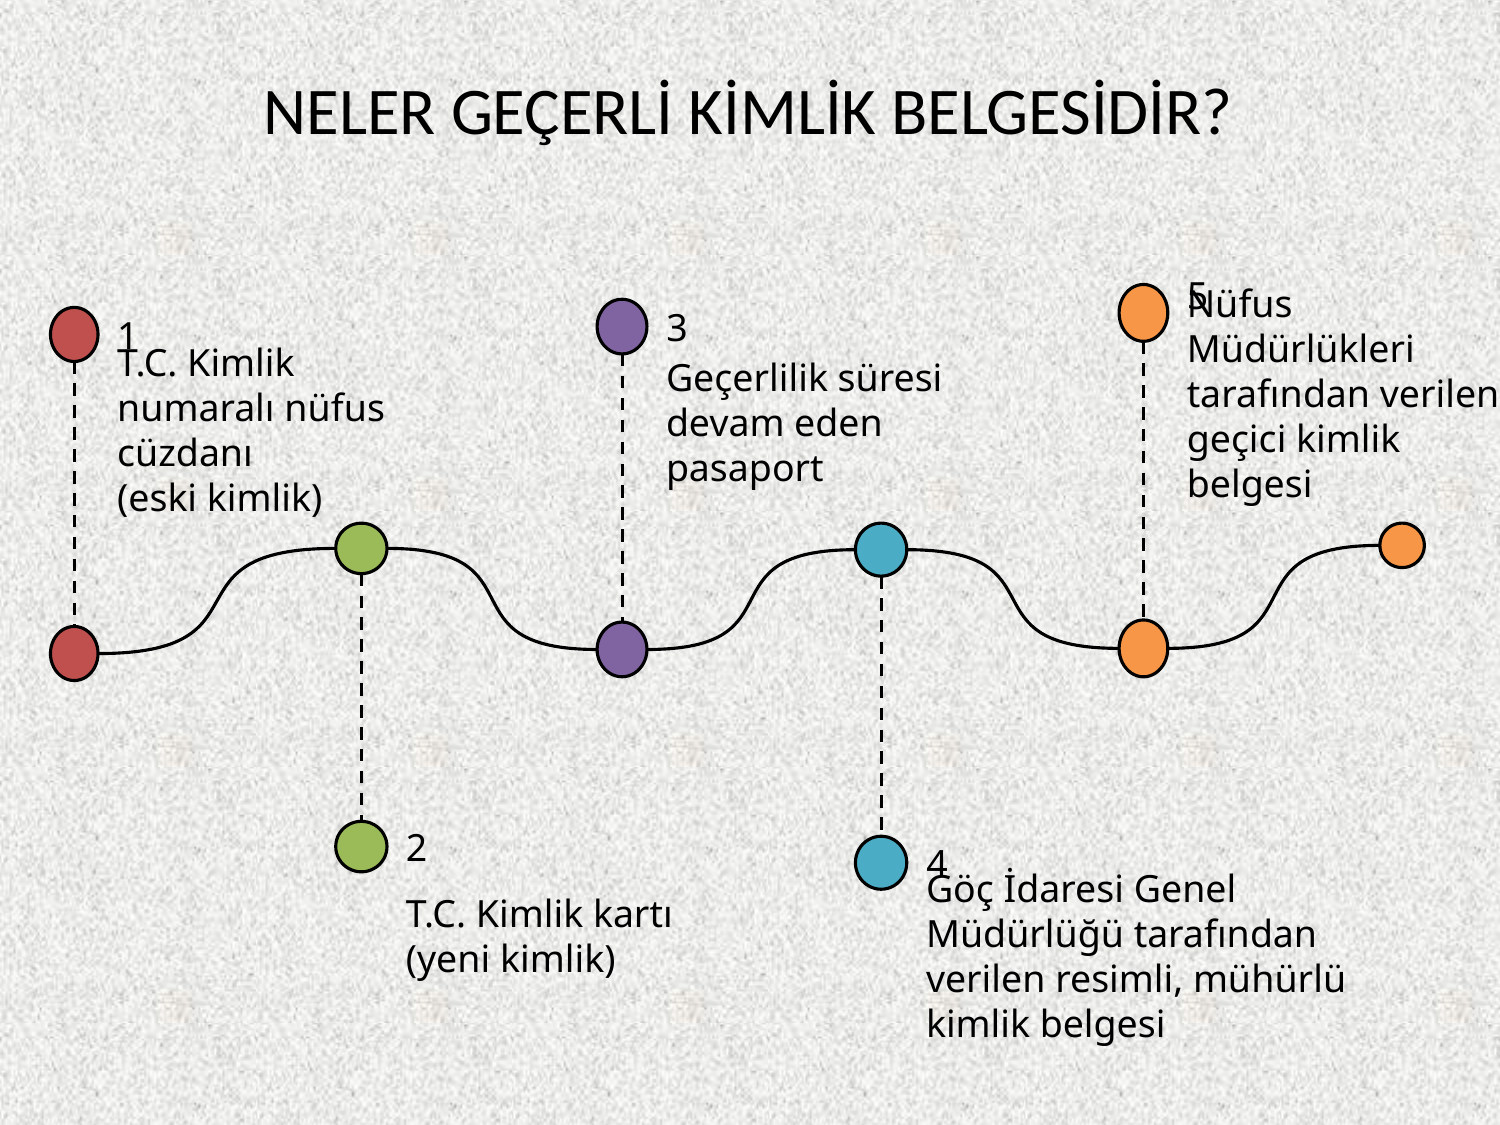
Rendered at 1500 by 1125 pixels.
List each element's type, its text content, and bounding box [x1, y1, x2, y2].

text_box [335, 522, 693, 1000]
title NELER GEÇERLİ KİMLİK BELGESİDİR? [50, 52, 1447, 179]
picture [1045, 1024, 1057, 1035]
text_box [596, 288, 1047, 677]
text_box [855, 522, 1403, 1024]
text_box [50, 296, 432, 681]
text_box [1118, 255, 1500, 678]
picture [0, 0, 1500, 1125]
picture [1098, 1024, 1110, 1035]
